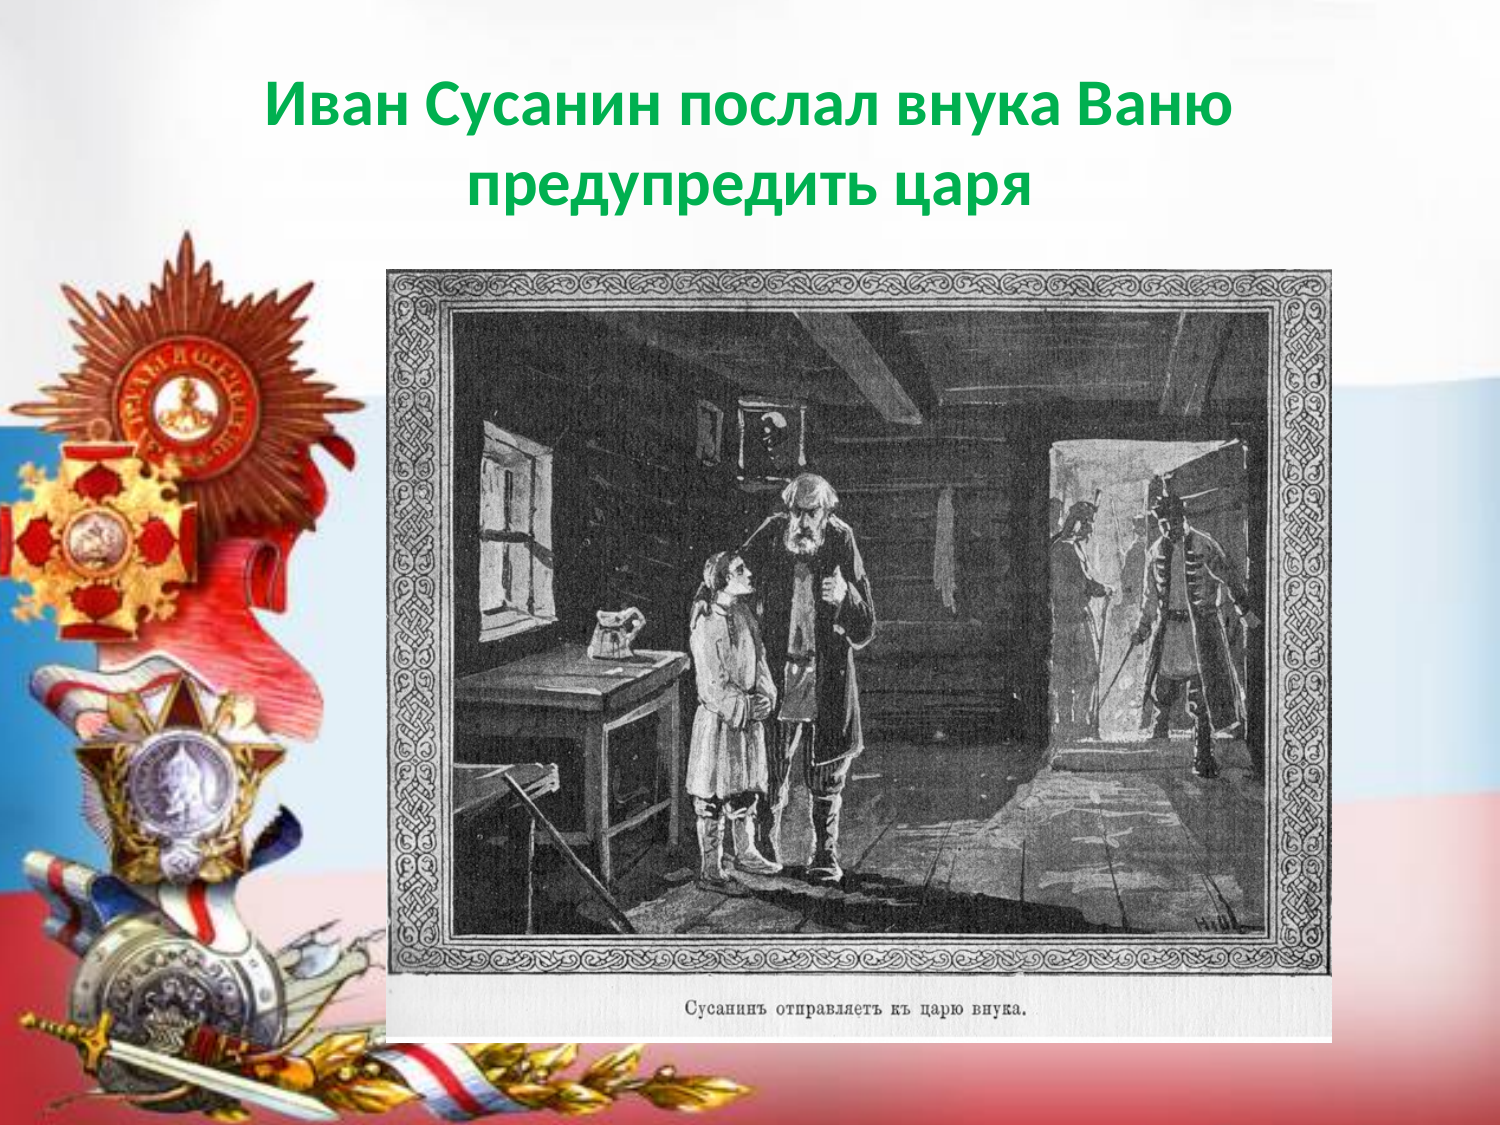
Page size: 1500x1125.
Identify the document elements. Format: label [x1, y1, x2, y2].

list [0, 0, 1500, 1125]
list [386, 269, 1332, 1044]
